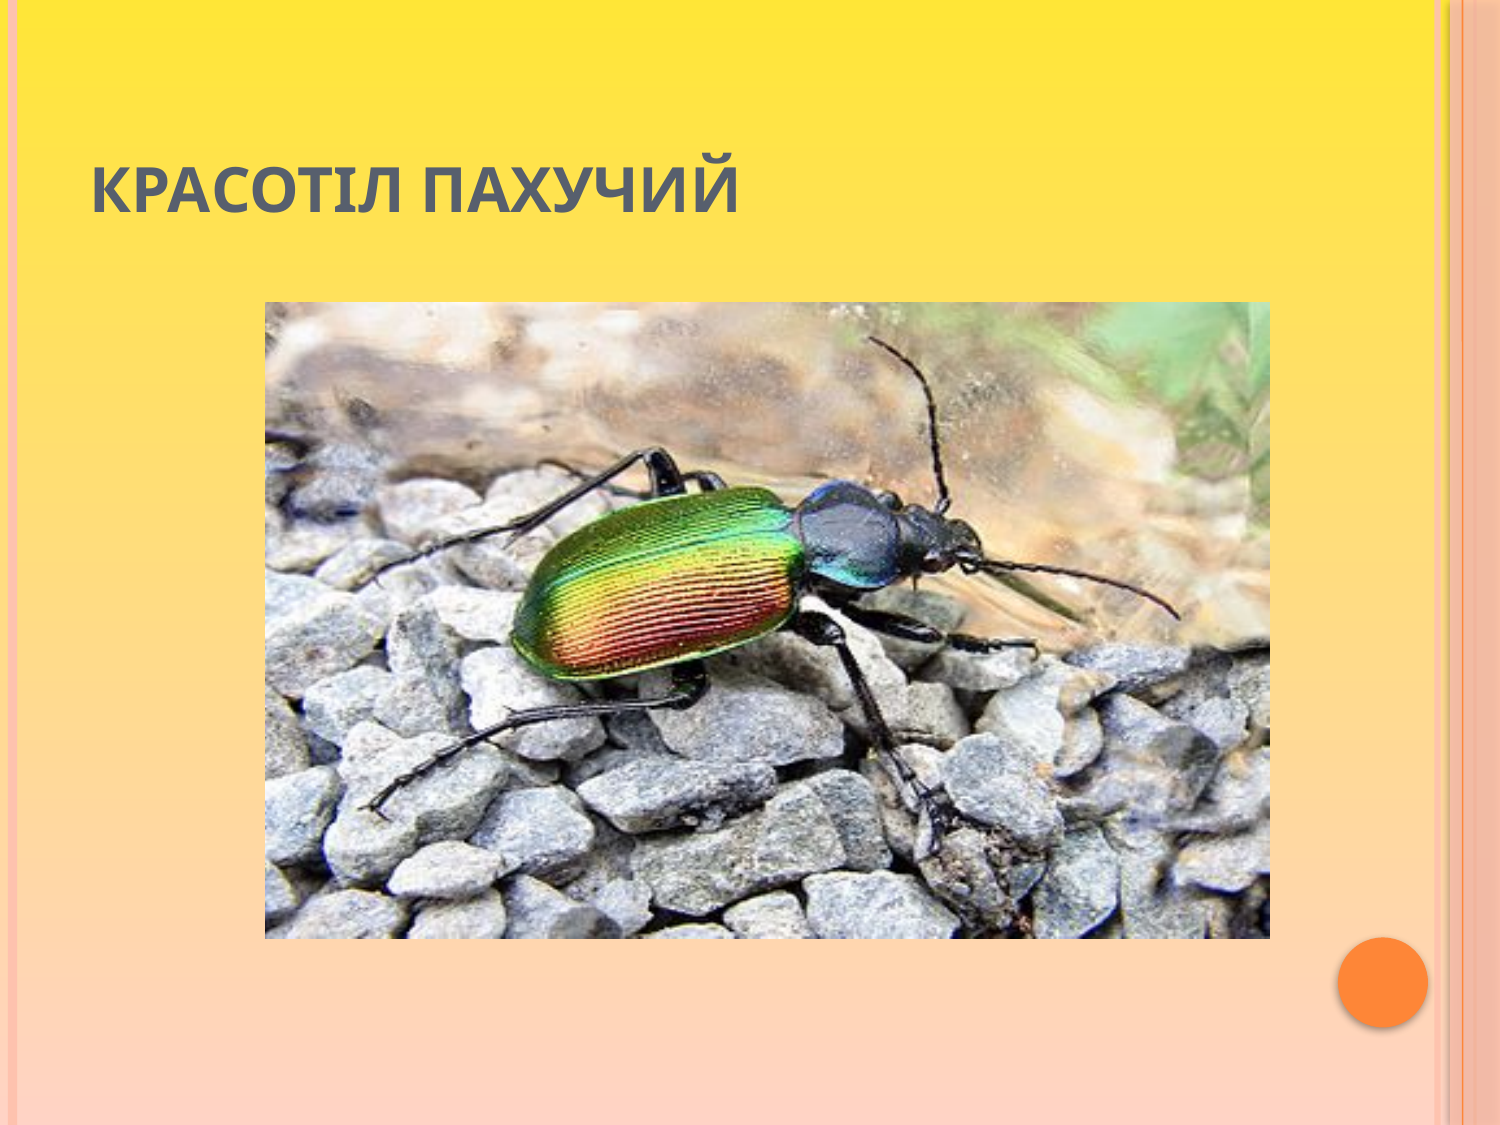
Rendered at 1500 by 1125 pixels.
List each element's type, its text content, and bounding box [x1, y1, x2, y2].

title Красотіл пахучий [75, 45, 1300, 233]
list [265, 302, 1271, 940]
